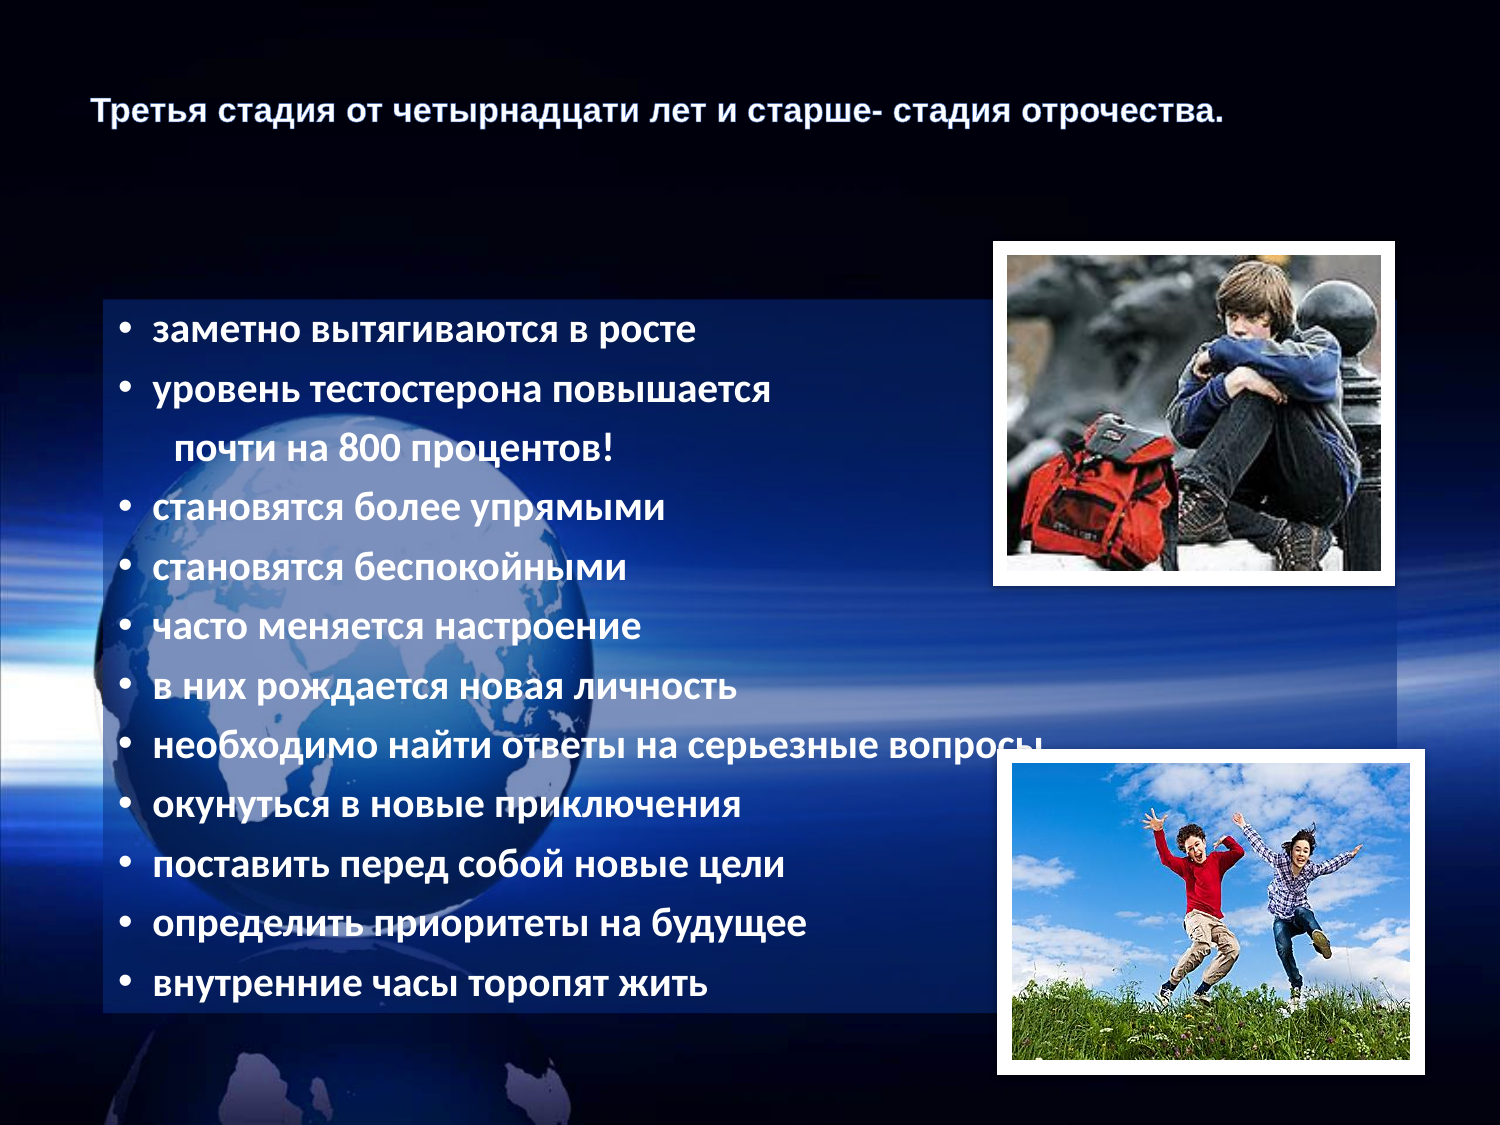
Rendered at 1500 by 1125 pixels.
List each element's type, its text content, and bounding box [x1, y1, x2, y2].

picture [0, 0, 1500, 1125]
list заметно вытягиваются в росте уровень тестостерона повышается почти на 800 процентов! становятся более упрямыми становятся беспокойными часто меняется настроение в них рождается новая личность необходимо найти ответы на серьезные вопросы окунуться в новые приключения поставить перед собой новые цели определить приоритеты на будущее внутренние часы торопят жить [103, 299, 1397, 1014]
title Третья стадия от четырнадцати лет и старше- стадия отрочества. [75, 45, 1425, 185]
